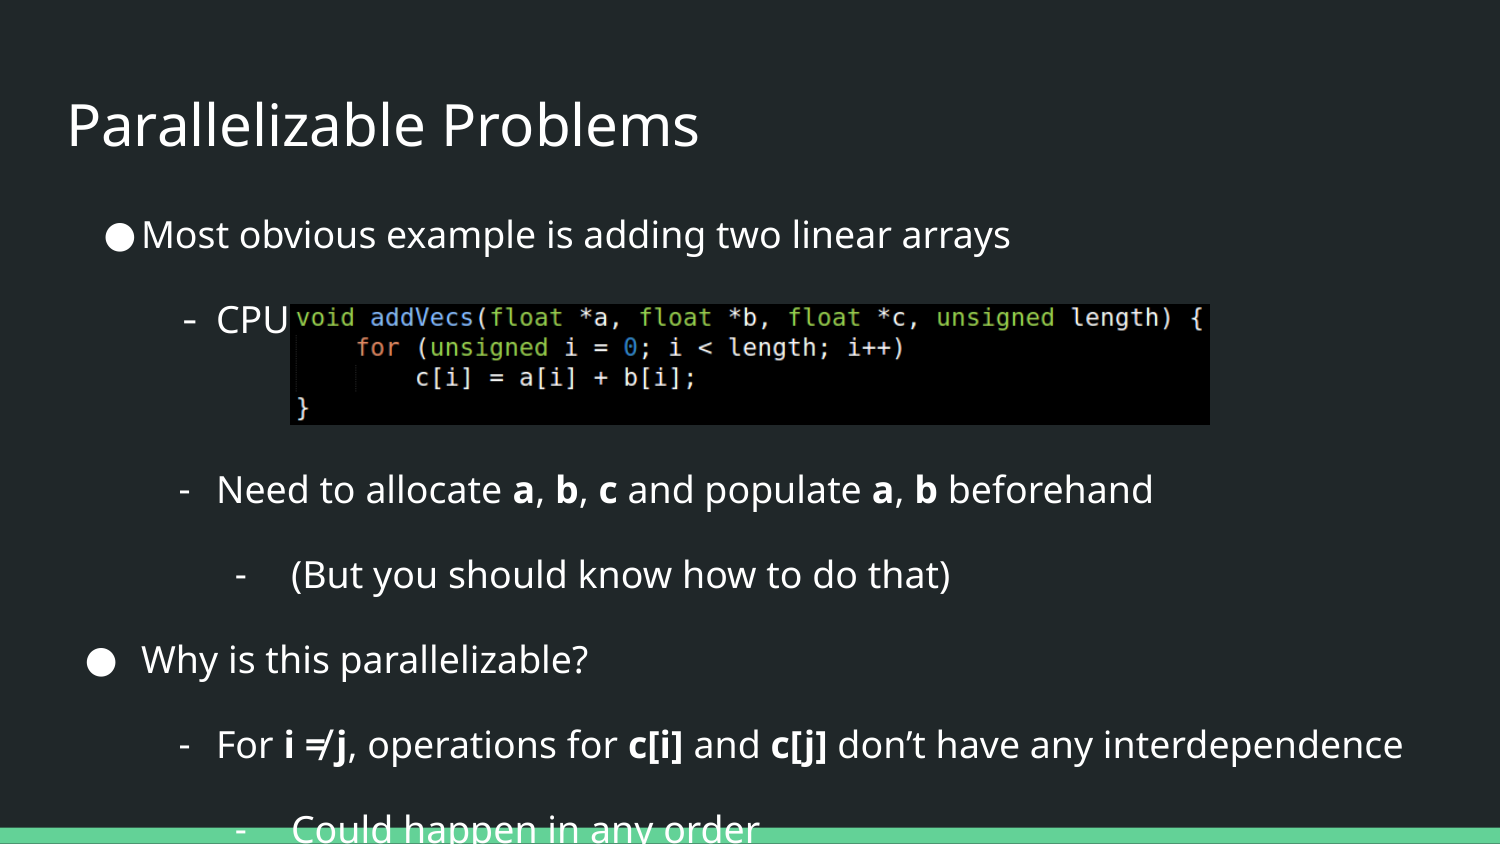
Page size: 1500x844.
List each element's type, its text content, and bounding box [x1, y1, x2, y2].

picture [289, 304, 1211, 426]
title Parallelizable Problems [51, 72, 1449, 167]
list Most obvious example is adding two linear arrays CPU code: Need to allocate a, b, c and populate a, b beforehand (But you should know how to do that) Why is this parallelizable? For i ≠ j, operations for c[i] and c[j] don’t have any interdependence Could happen in any order Thus we can do them all at the same time (!) with the right hardware [51, 189, 1449, 750]
